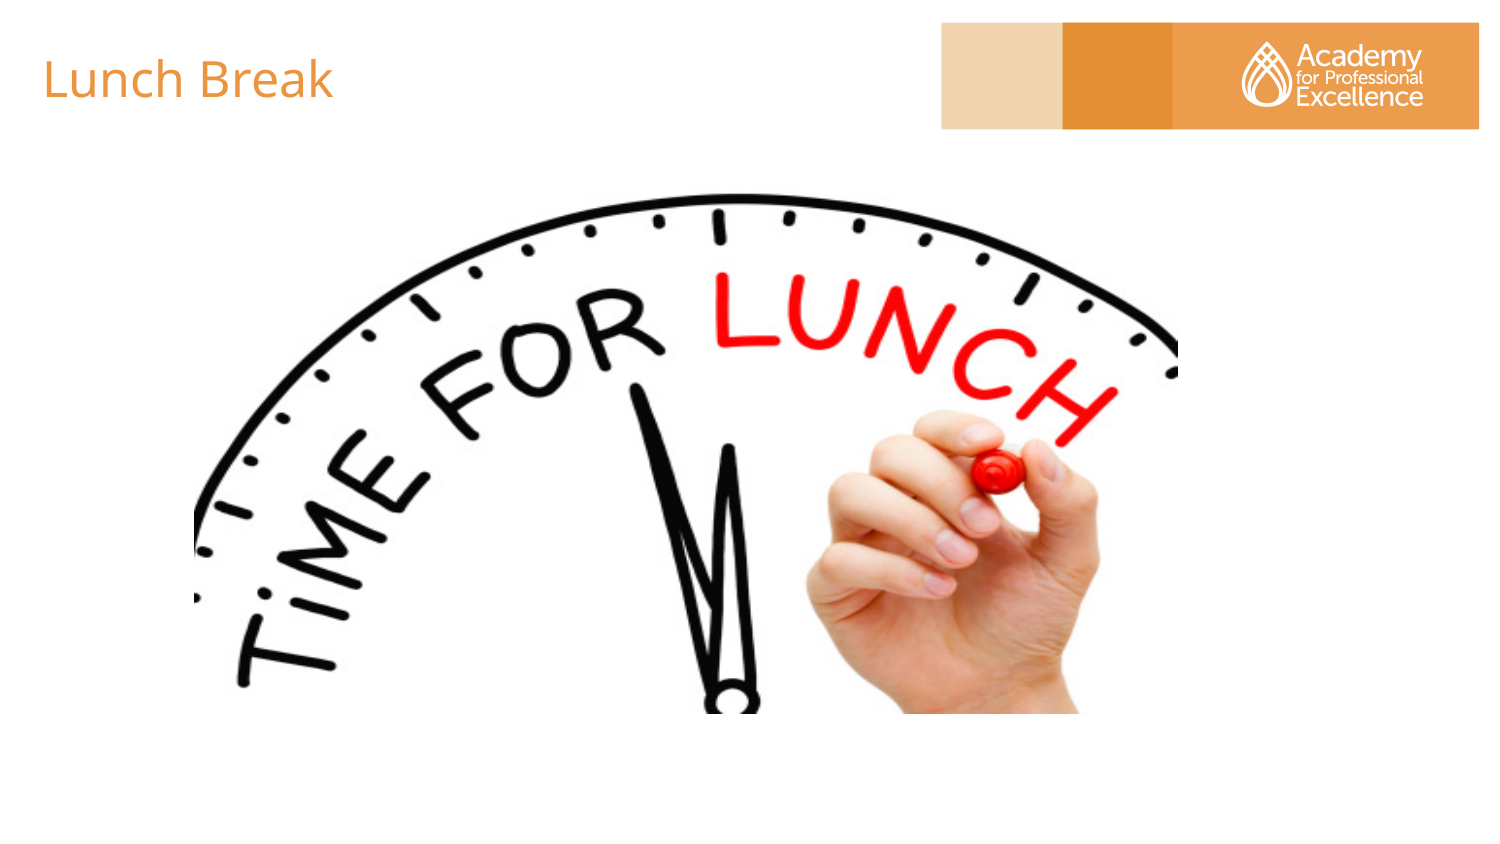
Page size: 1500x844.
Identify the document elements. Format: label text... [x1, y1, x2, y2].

picture [194, 170, 1178, 714]
title Lunch Break [27, 6, 1378, 148]
picture [1378, 39, 1429, 112]
